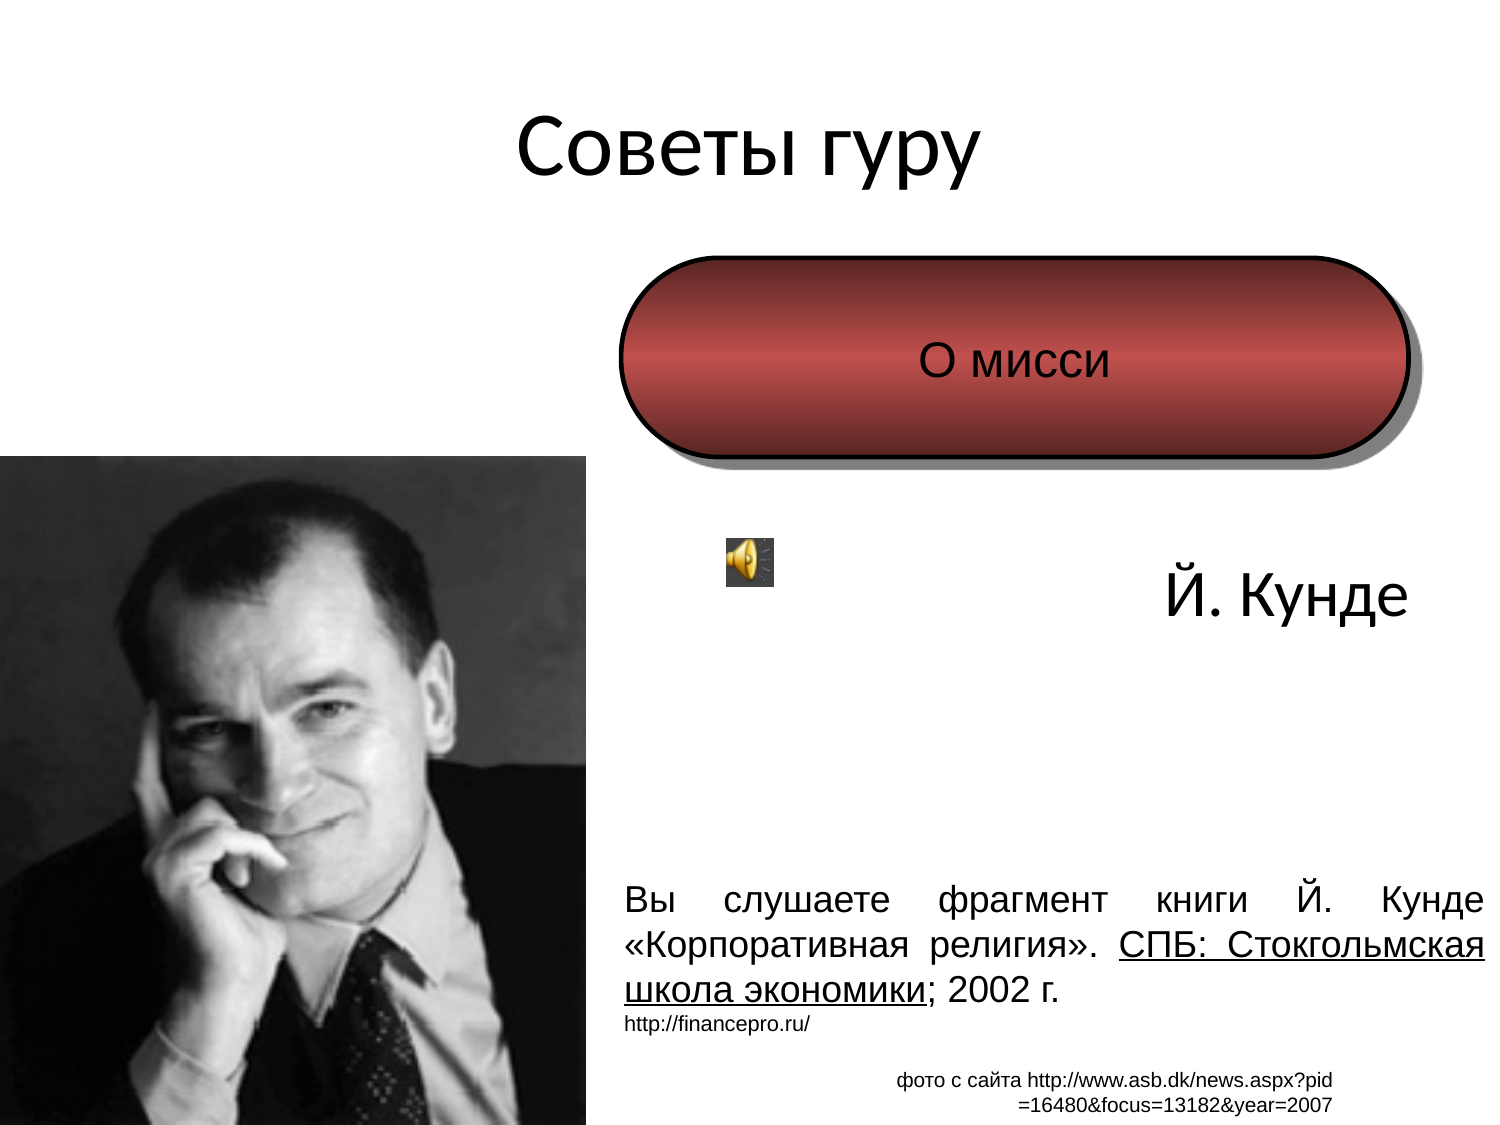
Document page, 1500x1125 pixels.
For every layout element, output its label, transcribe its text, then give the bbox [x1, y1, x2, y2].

text_box фото с сайта http://www.asb.dk/news.aspx?pid =16480&focus=13182&year=2007 [597, 1059, 1348, 1124]
title Советы гуру [75, 45, 1425, 233]
text_box О мисси [621, 257, 1409, 458]
text_box Вы слушаете фрагмент книги Й. Кунде «Корпоративная религия». СПБ: Стокгольмская школа экономики; 2002 г. http://financepro.ru/ [609, 867, 1500, 1044]
picture [0, 456, 587, 1125]
list Й. Кунде [75, 262, 1425, 1005]
picture [724, 537, 776, 588]
